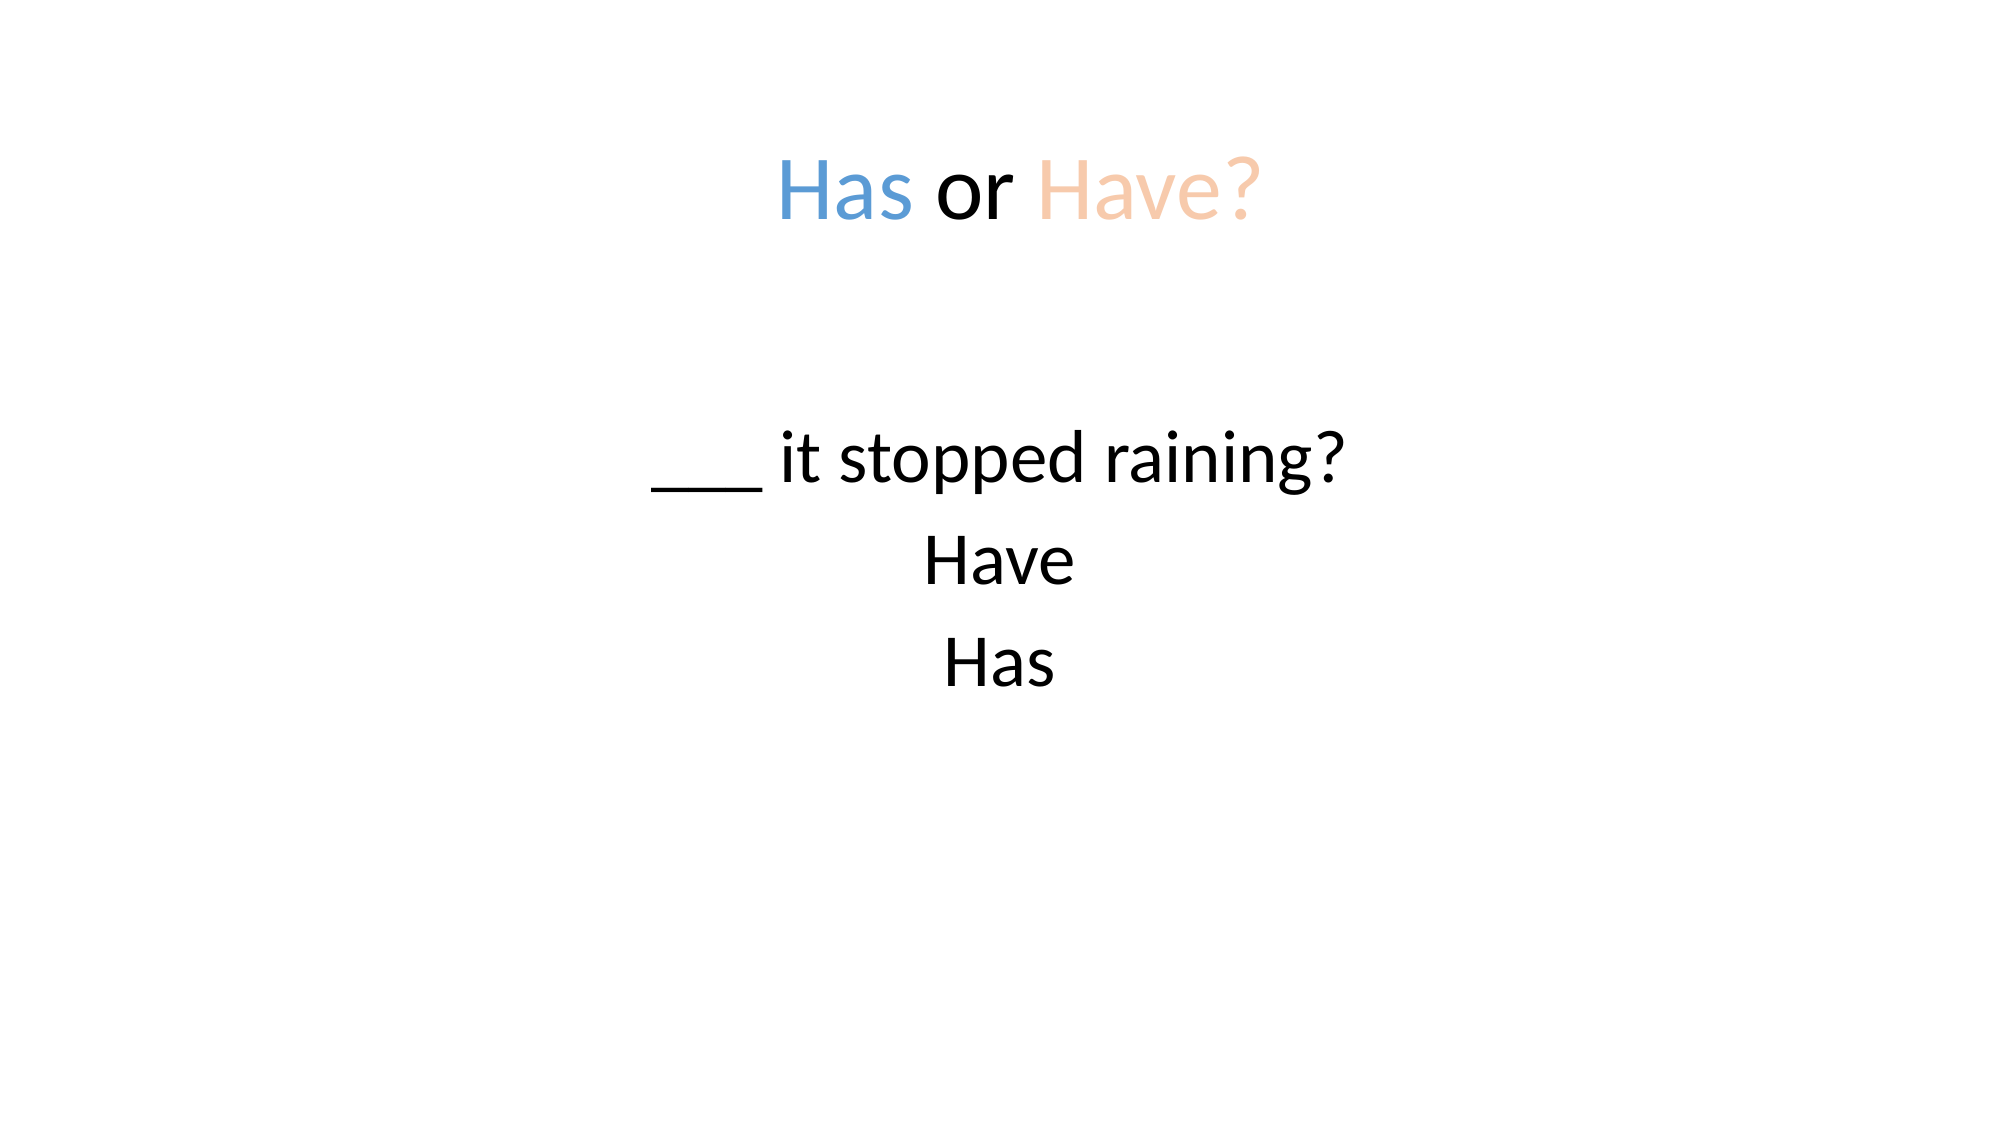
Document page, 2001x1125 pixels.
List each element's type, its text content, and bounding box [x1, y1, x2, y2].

text_box Has or Have? [158, 80, 1884, 299]
list ___ it stopped raining? Have Has [137, 299, 1863, 1014]
